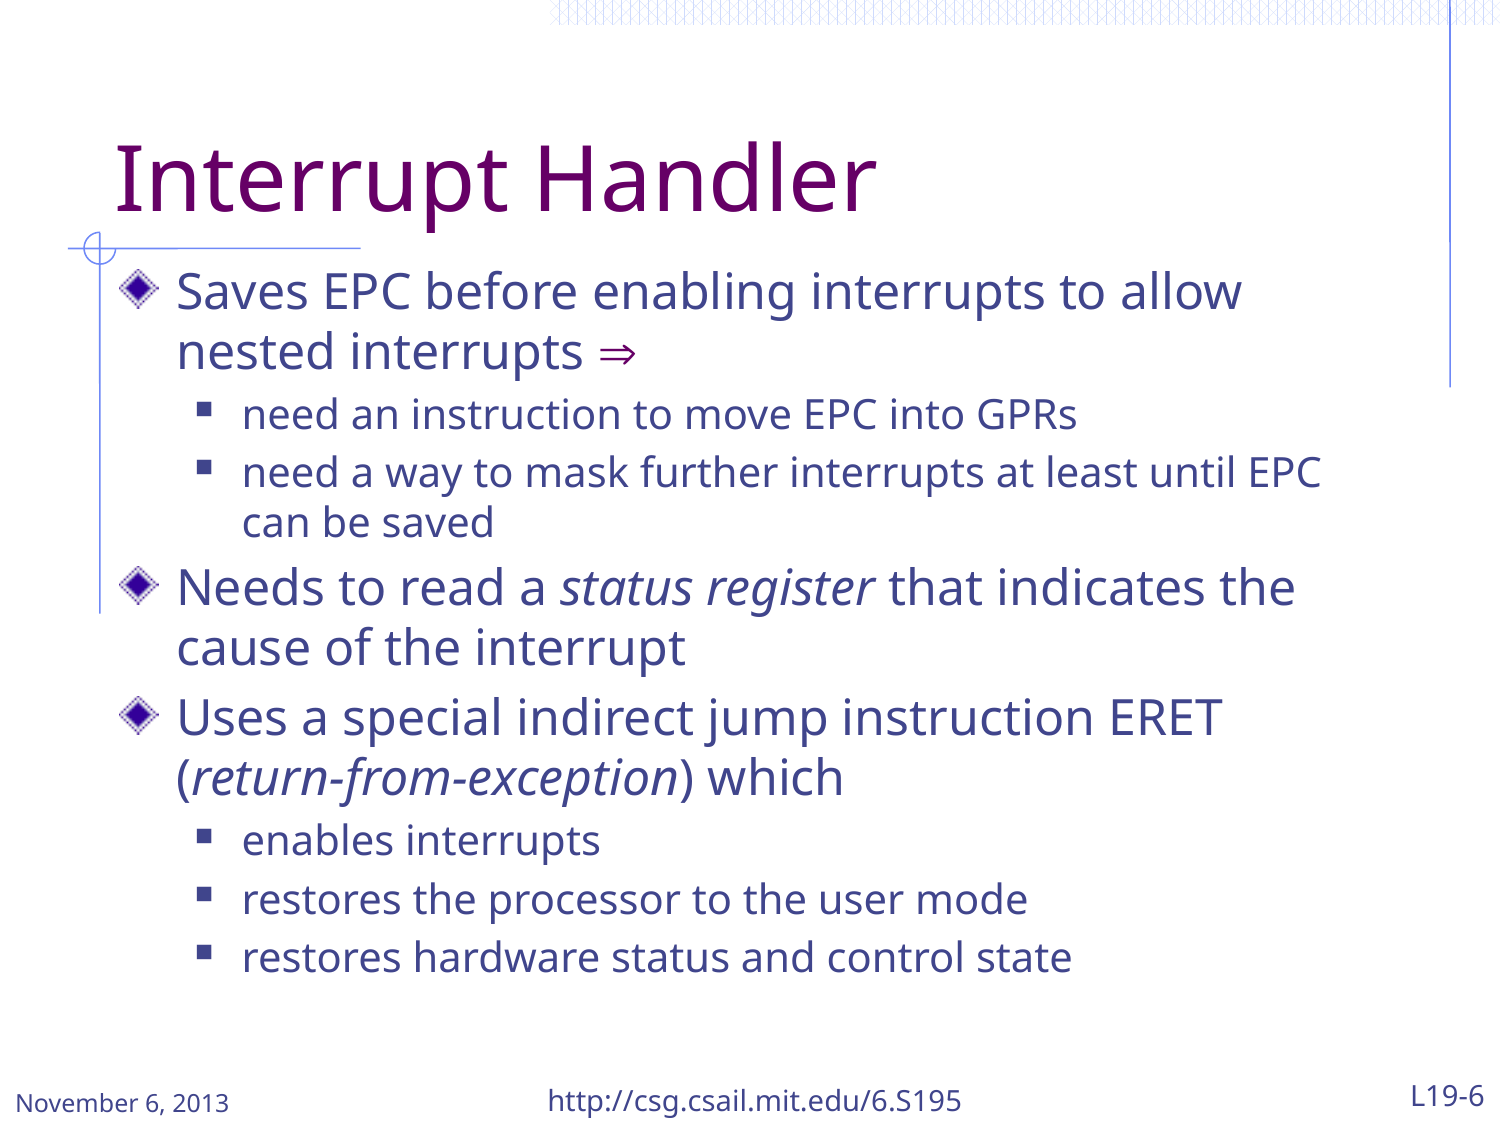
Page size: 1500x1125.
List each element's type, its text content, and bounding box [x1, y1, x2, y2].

picture [119, 696, 159, 735]
picture [119, 269, 159, 309]
slide_number L19-6 [1187, 1049, 1500, 1125]
title Interrupt Handler [99, 49, 1376, 238]
list Saves EPC before enabling interrupts to allow nested interrupts  need an instruction to move EPC into GPRs need a way to mask further interrupts at least until EPC can be saved Needs to read a status register that indicates the cause of the interrupt Uses a special indirect jump instruction ERET (return-from-exception) which enables interrupts restores the processor to the user mode restores hardware status and control state [104, 251, 1380, 1007]
picture [119, 566, 159, 605]
footer http://csg.csail.mit.edu/6.S195 [508, 1049, 1002, 1125]
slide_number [0, 1049, 313, 1125]
